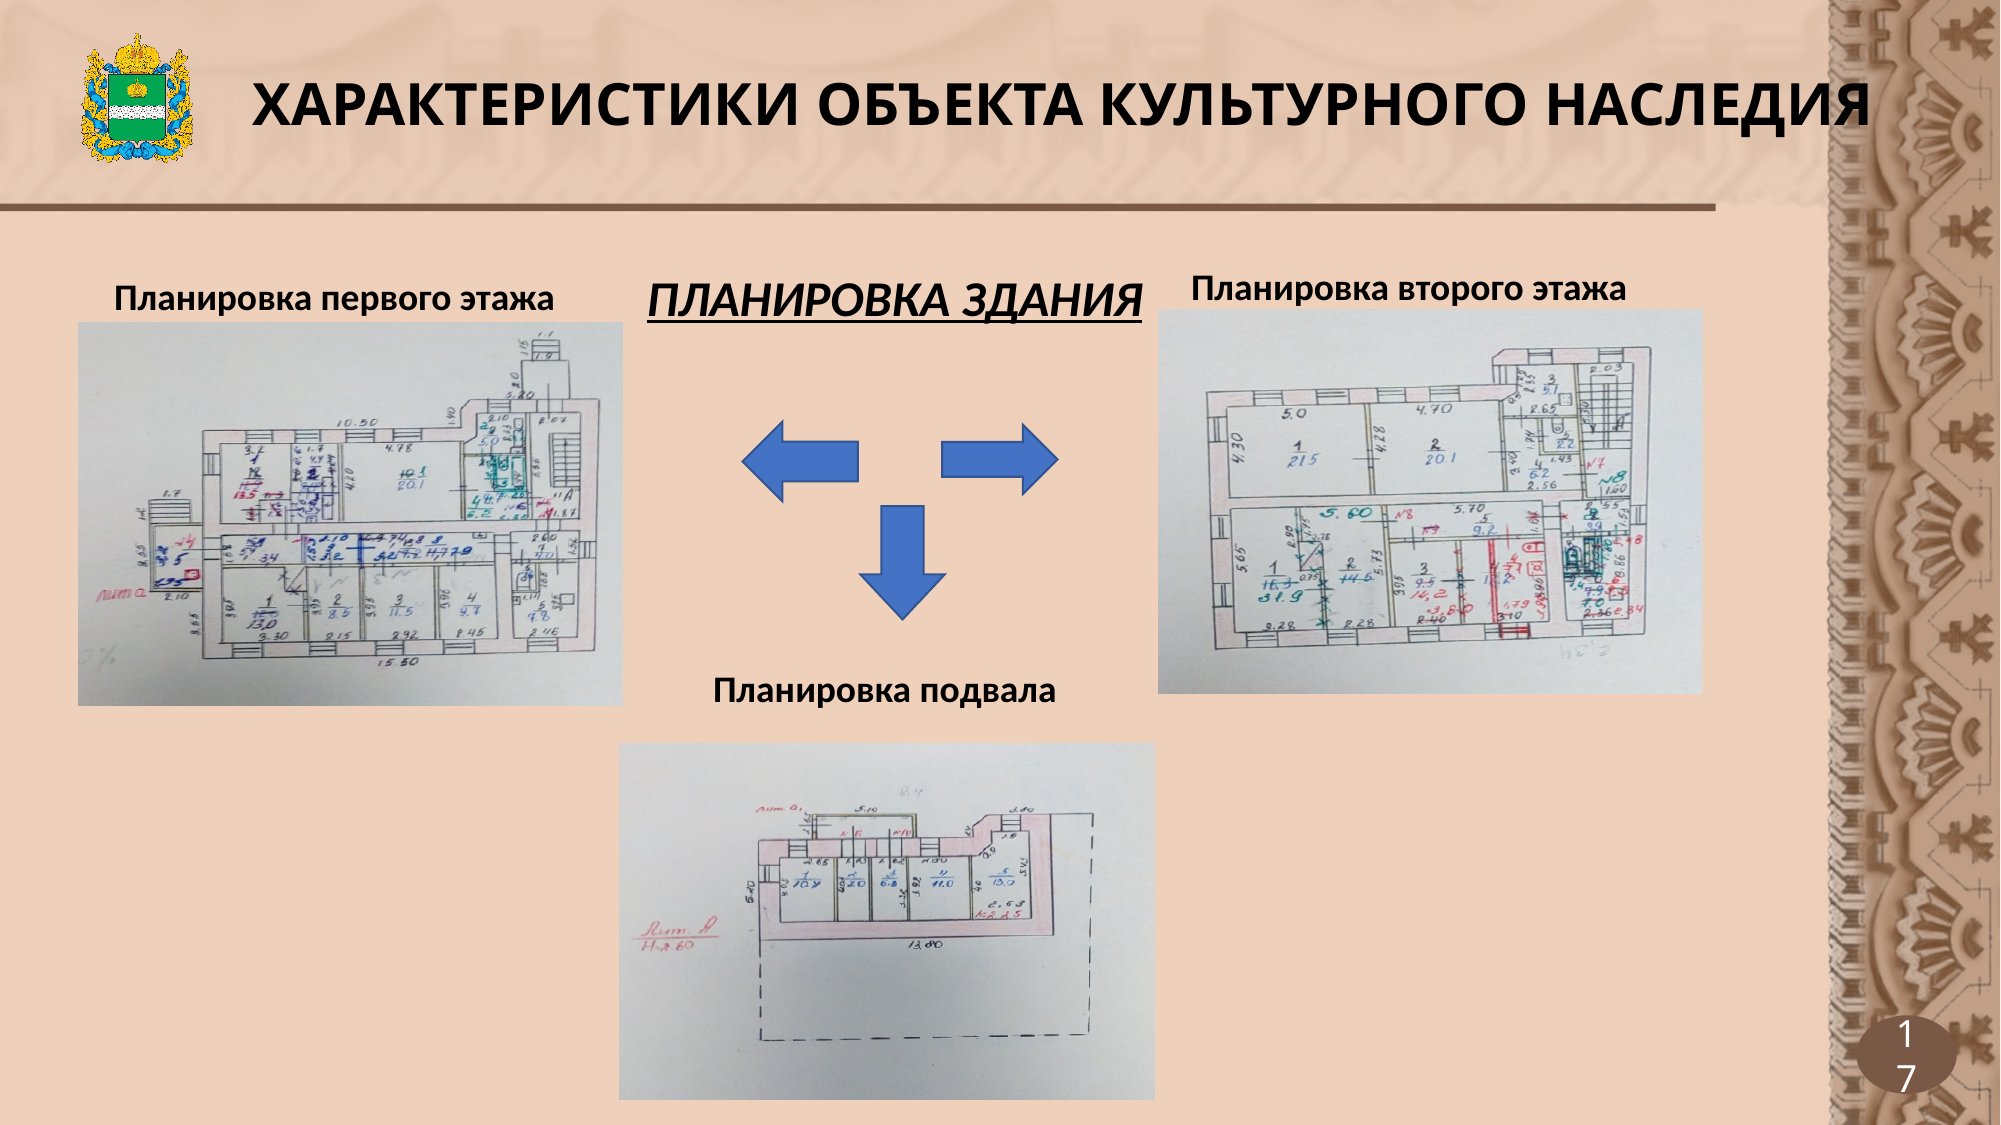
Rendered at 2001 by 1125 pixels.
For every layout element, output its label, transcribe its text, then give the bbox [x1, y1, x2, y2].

title ХАРАКТЕРИСТИКИ ОБЪЕКТА КУЛЬТУРНОГО НАСЛЕДИЯ [237, 45, 1963, 168]
text_box [857, 505, 948, 621]
text_box Планировка первого этажа [99, 252, 644, 326]
text_box [941, 422, 1060, 497]
picture [0, 0, 2001, 1125]
text_box 17 [1855, 1014, 1958, 1095]
text_box ПЛАНИРОВКА ЗДАНИЯ [631, 240, 1168, 334]
text_box Планировка второго этажа [1176, 241, 1644, 309]
text_box Планировка подвала [698, 644, 1083, 718]
text_box [741, 419, 859, 504]
text_box [0, 203, 1717, 212]
